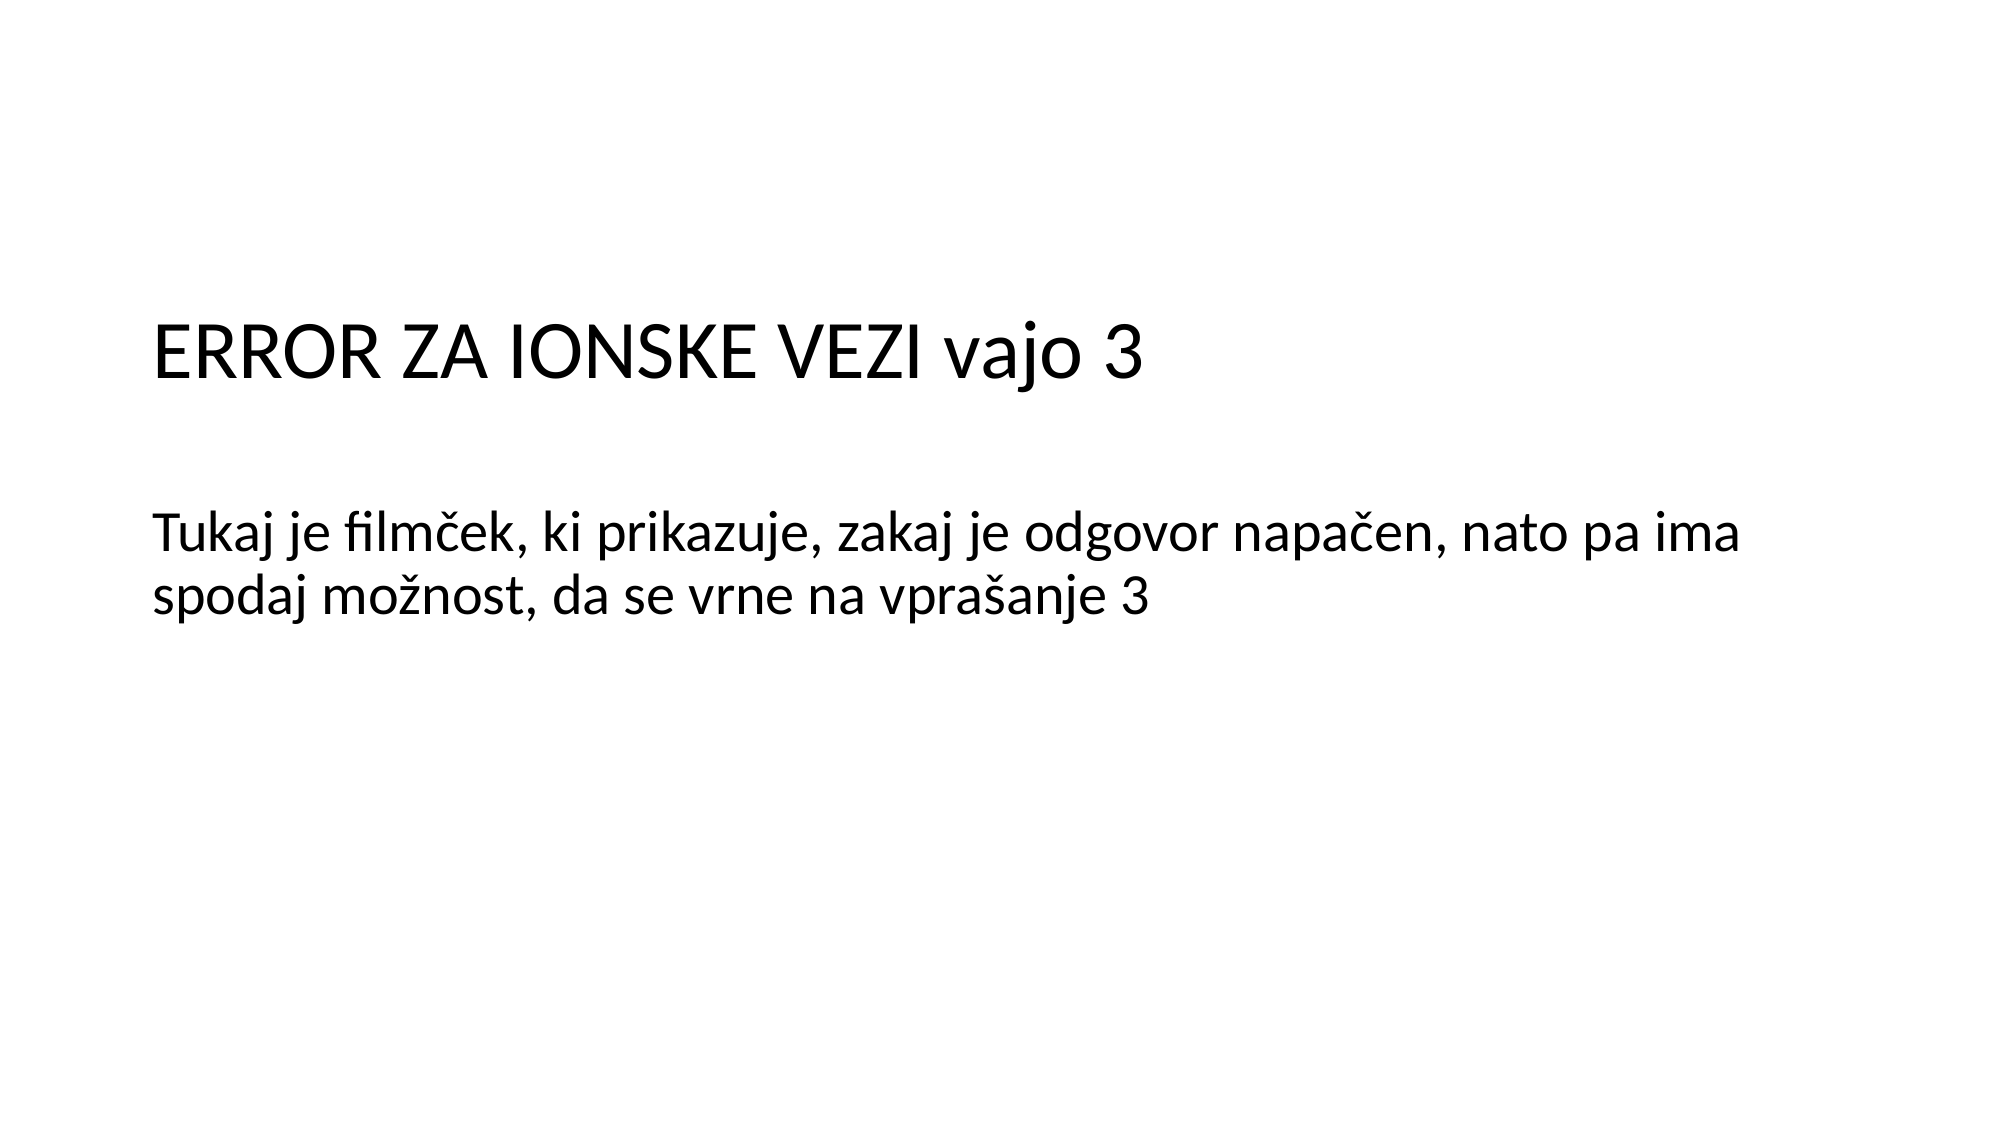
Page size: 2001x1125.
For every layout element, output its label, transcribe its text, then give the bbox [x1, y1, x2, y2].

list ERROR ZA IONSKE VEZI vajo 3 Tukaj je filmček, ki prikazuje, zakaj je odgovor napačen, nato pa ima spodaj možnost, da se vrne na vprašanje 3 [137, 299, 1863, 1014]
